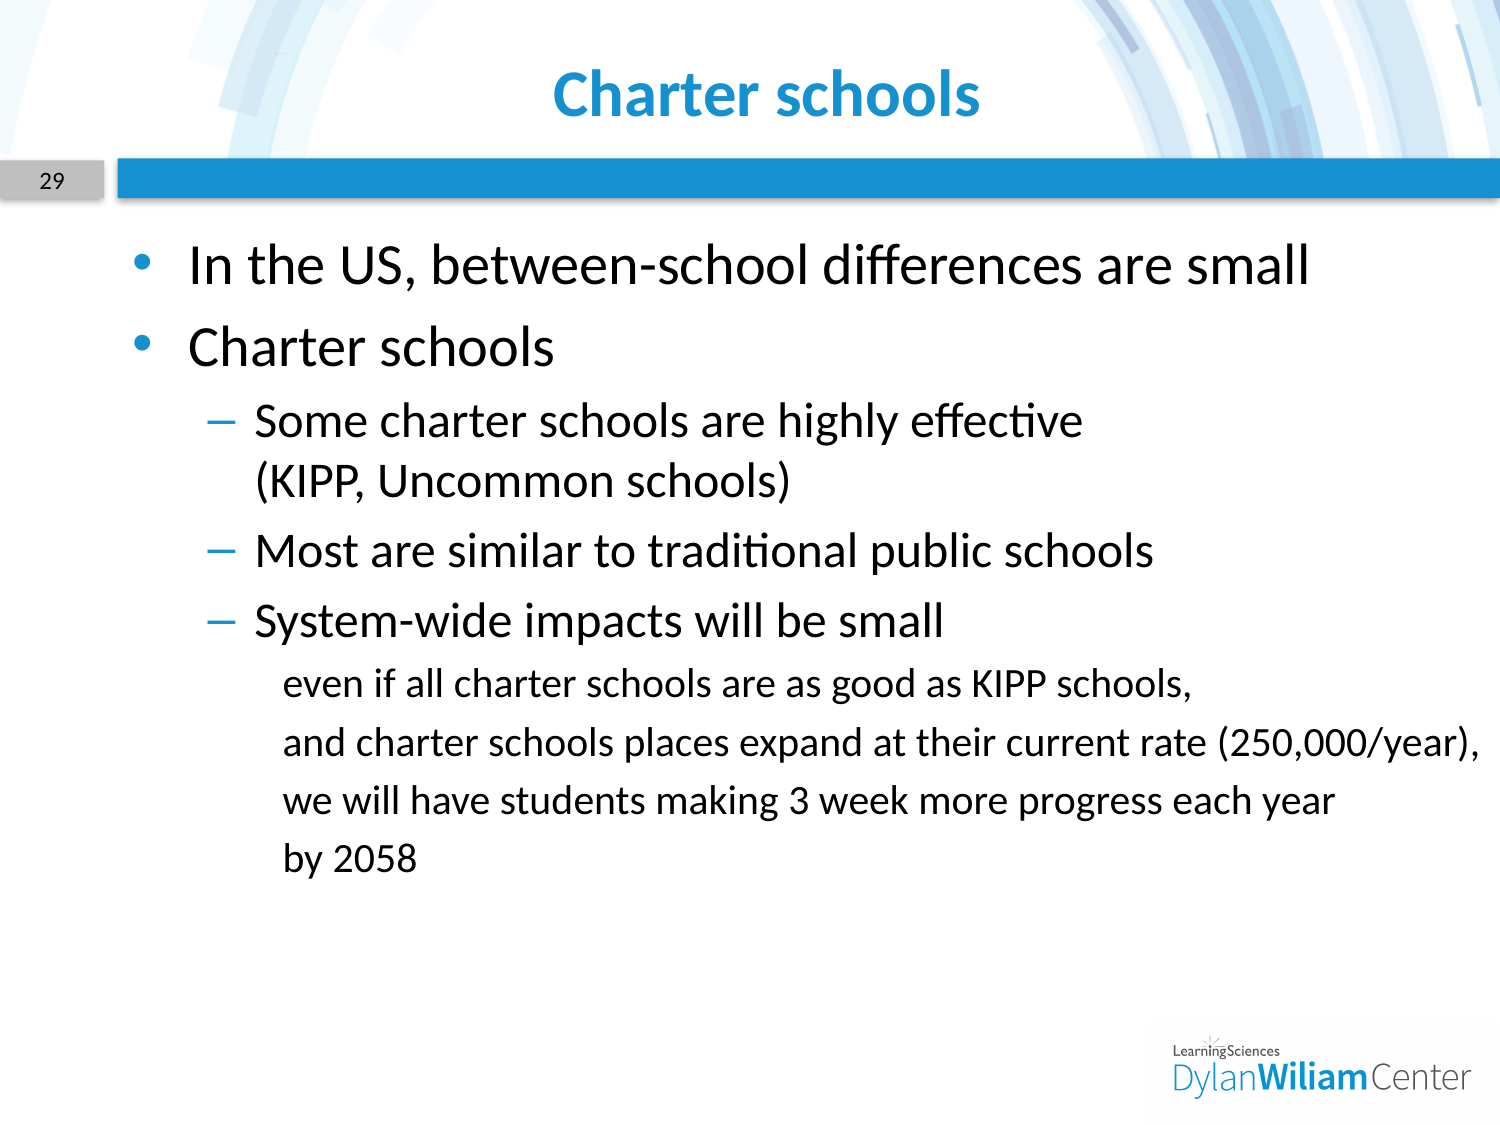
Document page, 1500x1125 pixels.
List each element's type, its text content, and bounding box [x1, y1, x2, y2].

title Charter schools [117, 38, 1418, 141]
slide_number 29 [0, 160, 105, 199]
picture [1145, 1022, 1500, 1125]
picture [0, 0, 1500, 159]
list In the US, between-school differences are small Charter schools Some charter schools are highly effective (KIPP, Uncommon schools) Most are similar to traditional public schools System-wide impacts will be small even if all charter schools are as good as KIPP schools, and charter schools places expand at their current rate (250,000/year), we will have students making 3 week more progress each year by 2058 [117, 218, 1500, 1022]
